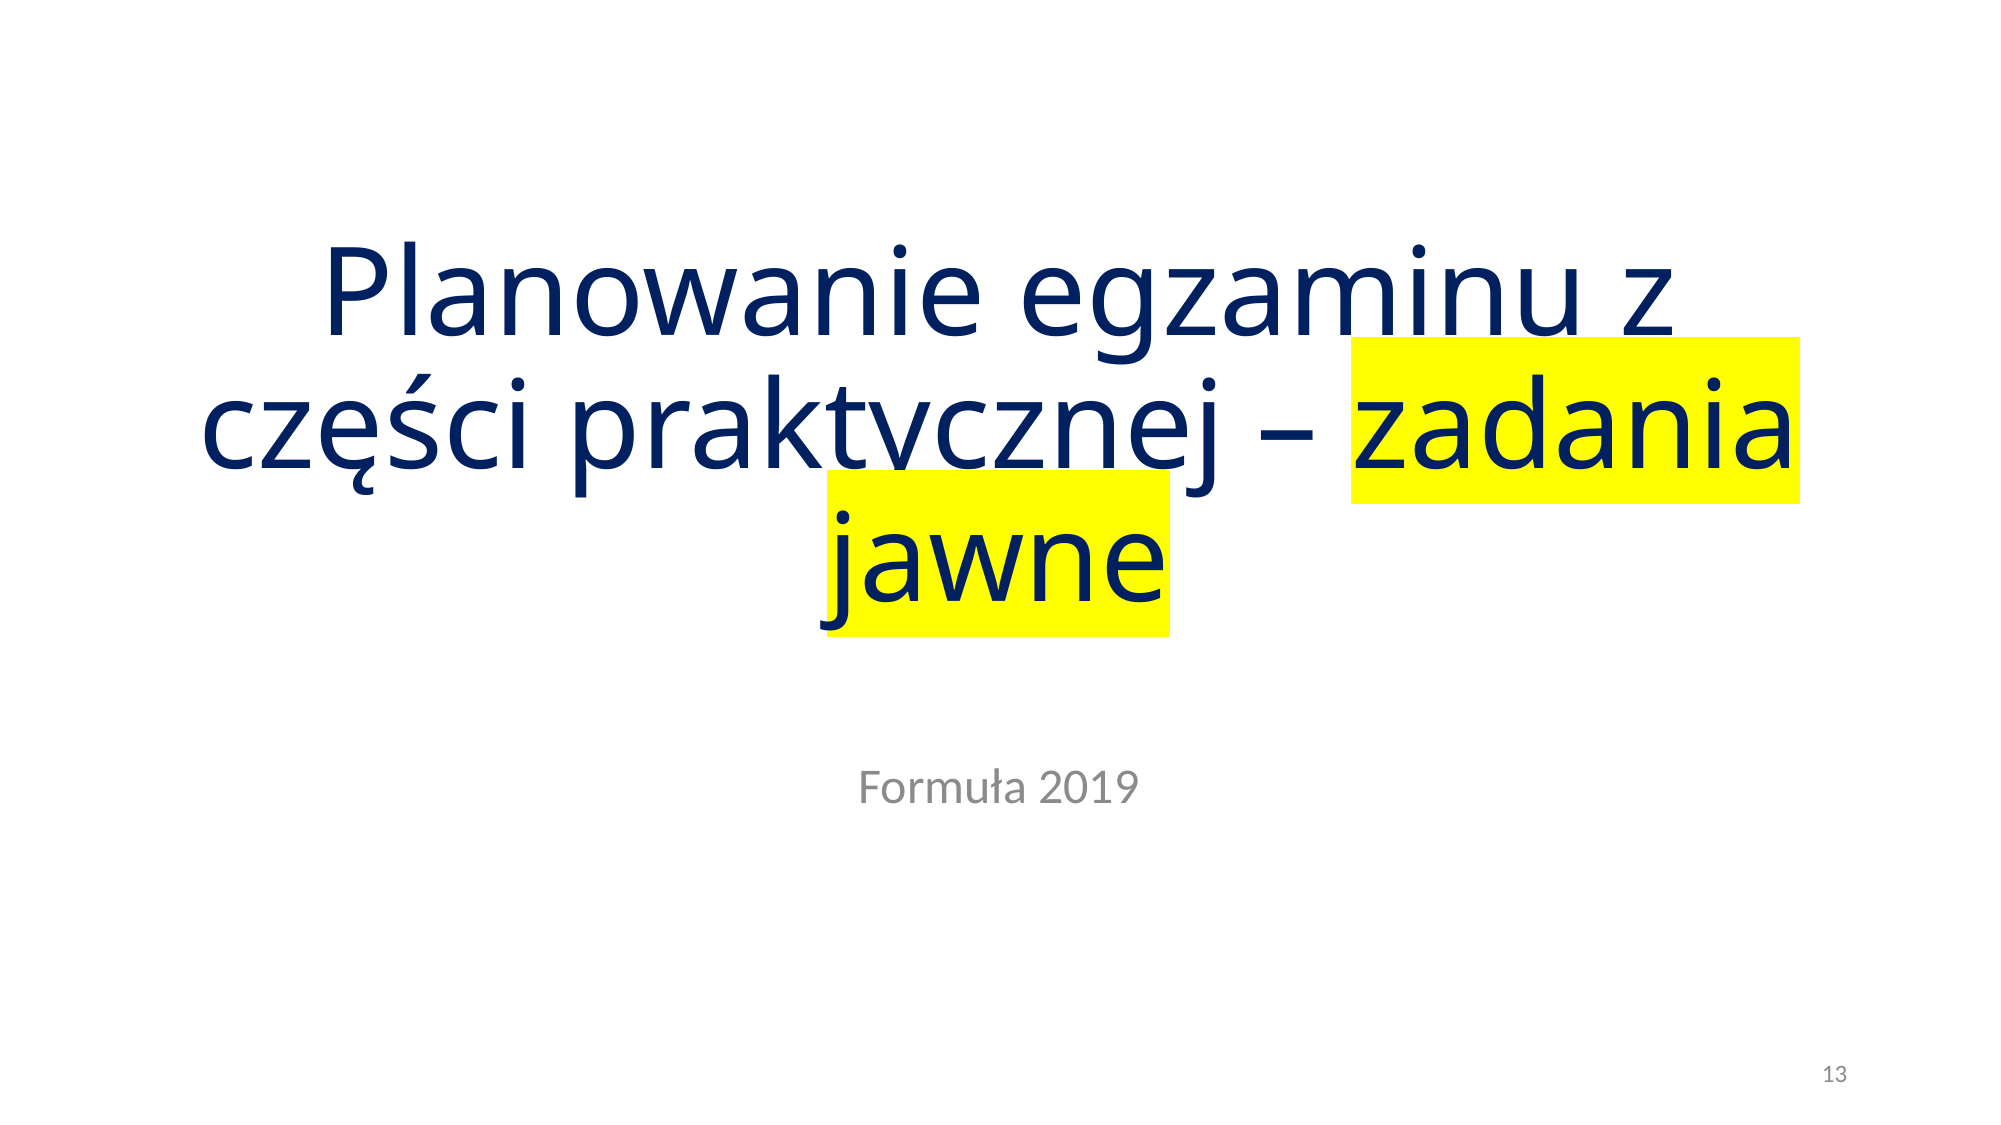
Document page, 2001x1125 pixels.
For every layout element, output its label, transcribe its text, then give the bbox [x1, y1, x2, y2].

slide_number 13 [1412, 1042, 1863, 1103]
list Formuła 2019 [136, 752, 1862, 999]
title Planowanie egzaminu z części praktycznej – zadania jawne [136, 280, 1862, 636]
